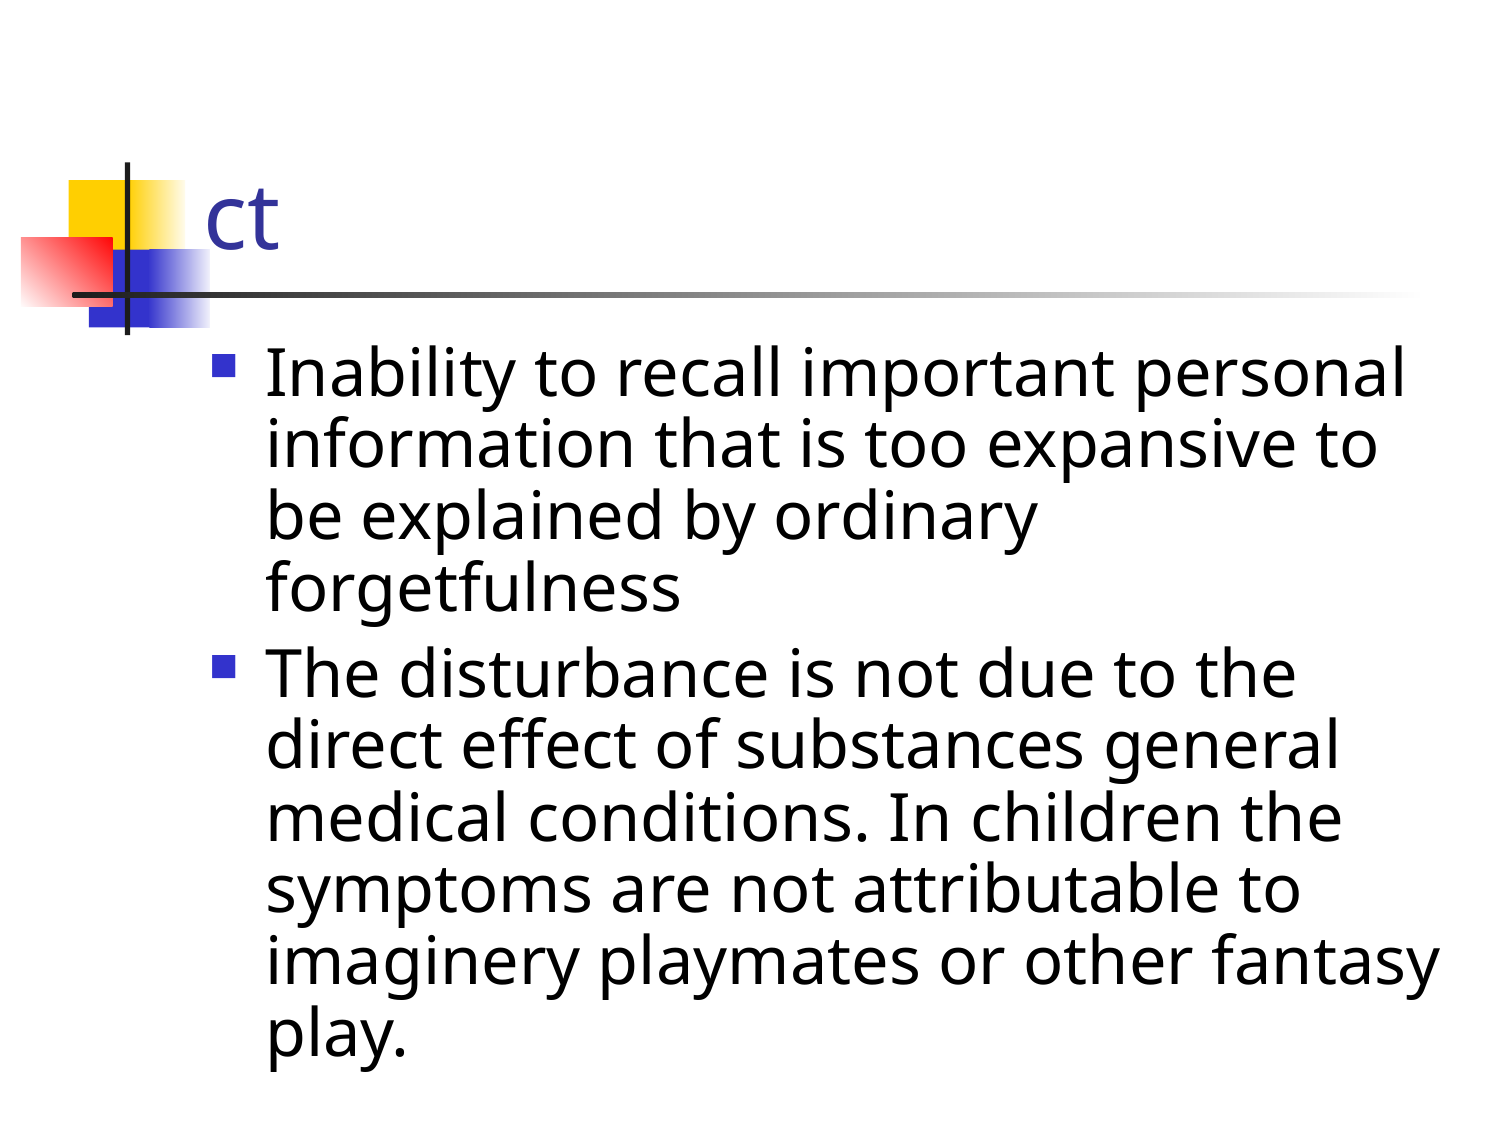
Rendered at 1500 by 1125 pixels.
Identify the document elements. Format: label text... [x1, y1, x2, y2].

list Inability to recall important personal information that is too expansive to be explained by ordinary forgetfulness The disturbance is not due to the direct effect of substances general medical conditions. In children the symptoms are not attributable to imaginery playmates or other fantasy play. [193, 330, 1470, 1007]
title ct [188, 34, 1468, 276]
